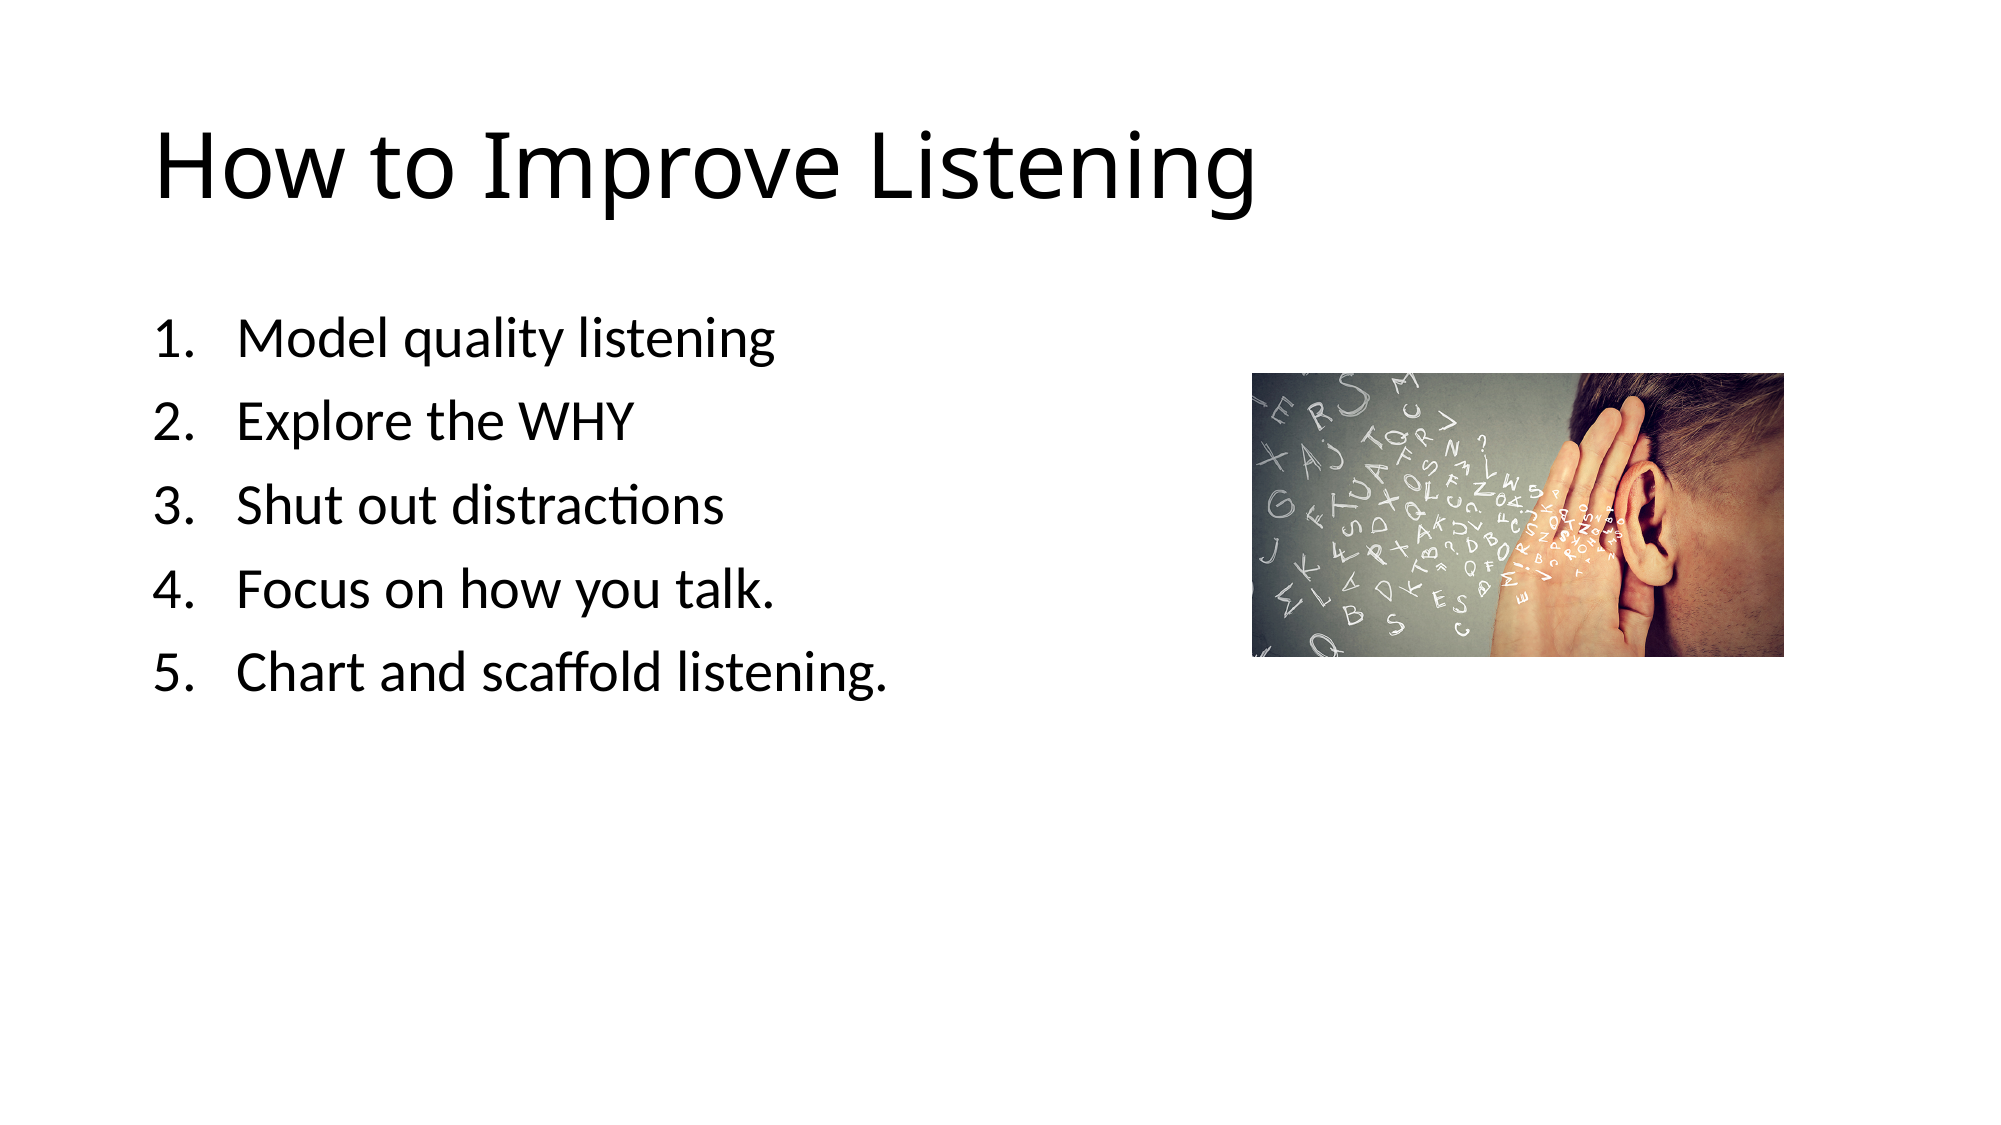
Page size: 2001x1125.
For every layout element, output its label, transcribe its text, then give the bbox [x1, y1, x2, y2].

list Model quality listening Explore the WHY Shut out distractions Focus on how you talk. Chart and scaffold listening. [137, 299, 1863, 1014]
title How to Improve Listening [137, 59, 1863, 278]
picture [1252, 373, 1784, 657]
